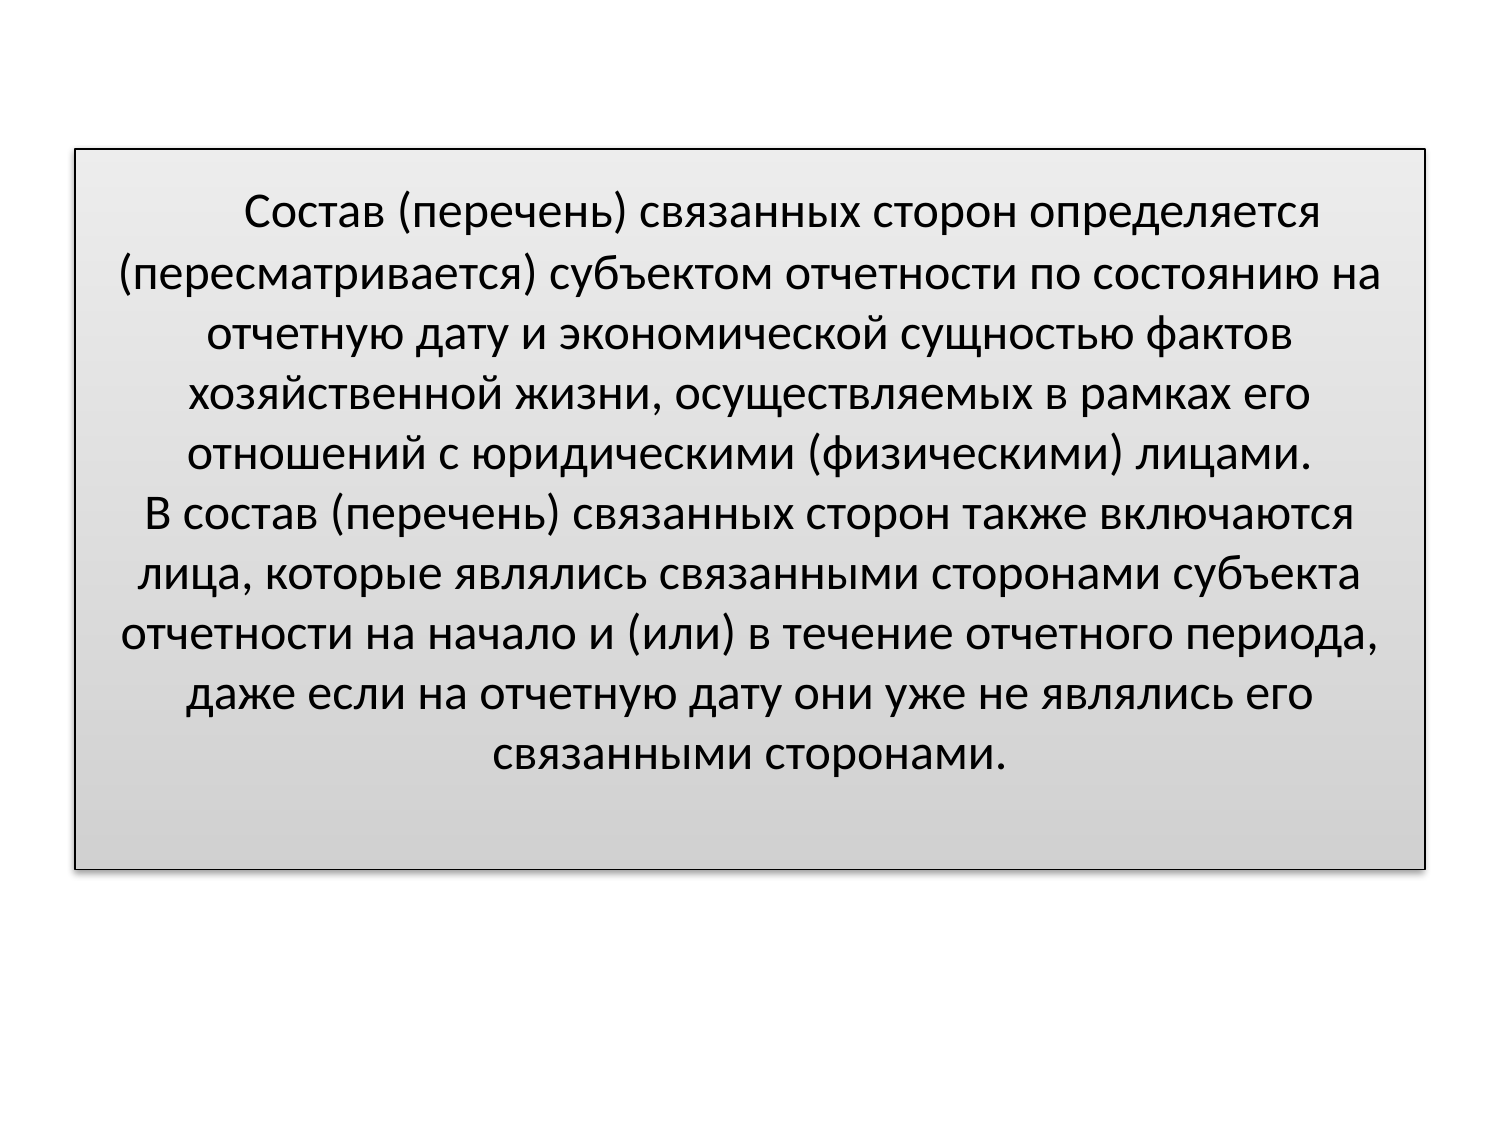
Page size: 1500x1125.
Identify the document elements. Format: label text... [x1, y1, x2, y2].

title Состав (перечень) связанных сторон определяется (пересматривается) субъектом отчетности по состоянию на отчетную дату и экономической сущностью фактов хозяйственной жизни, осуществляемых в рамках его отношений с юридическими (физическими) лицами. В состав (перечень) связанных сторон также включаются лица, которые являлись связанными сторонами субъекта отчетности на начало и (или) в течение отчетного периода, даже если на отчетную дату они уже не являлись его связанными сторонами. [74, 148, 1426, 870]
